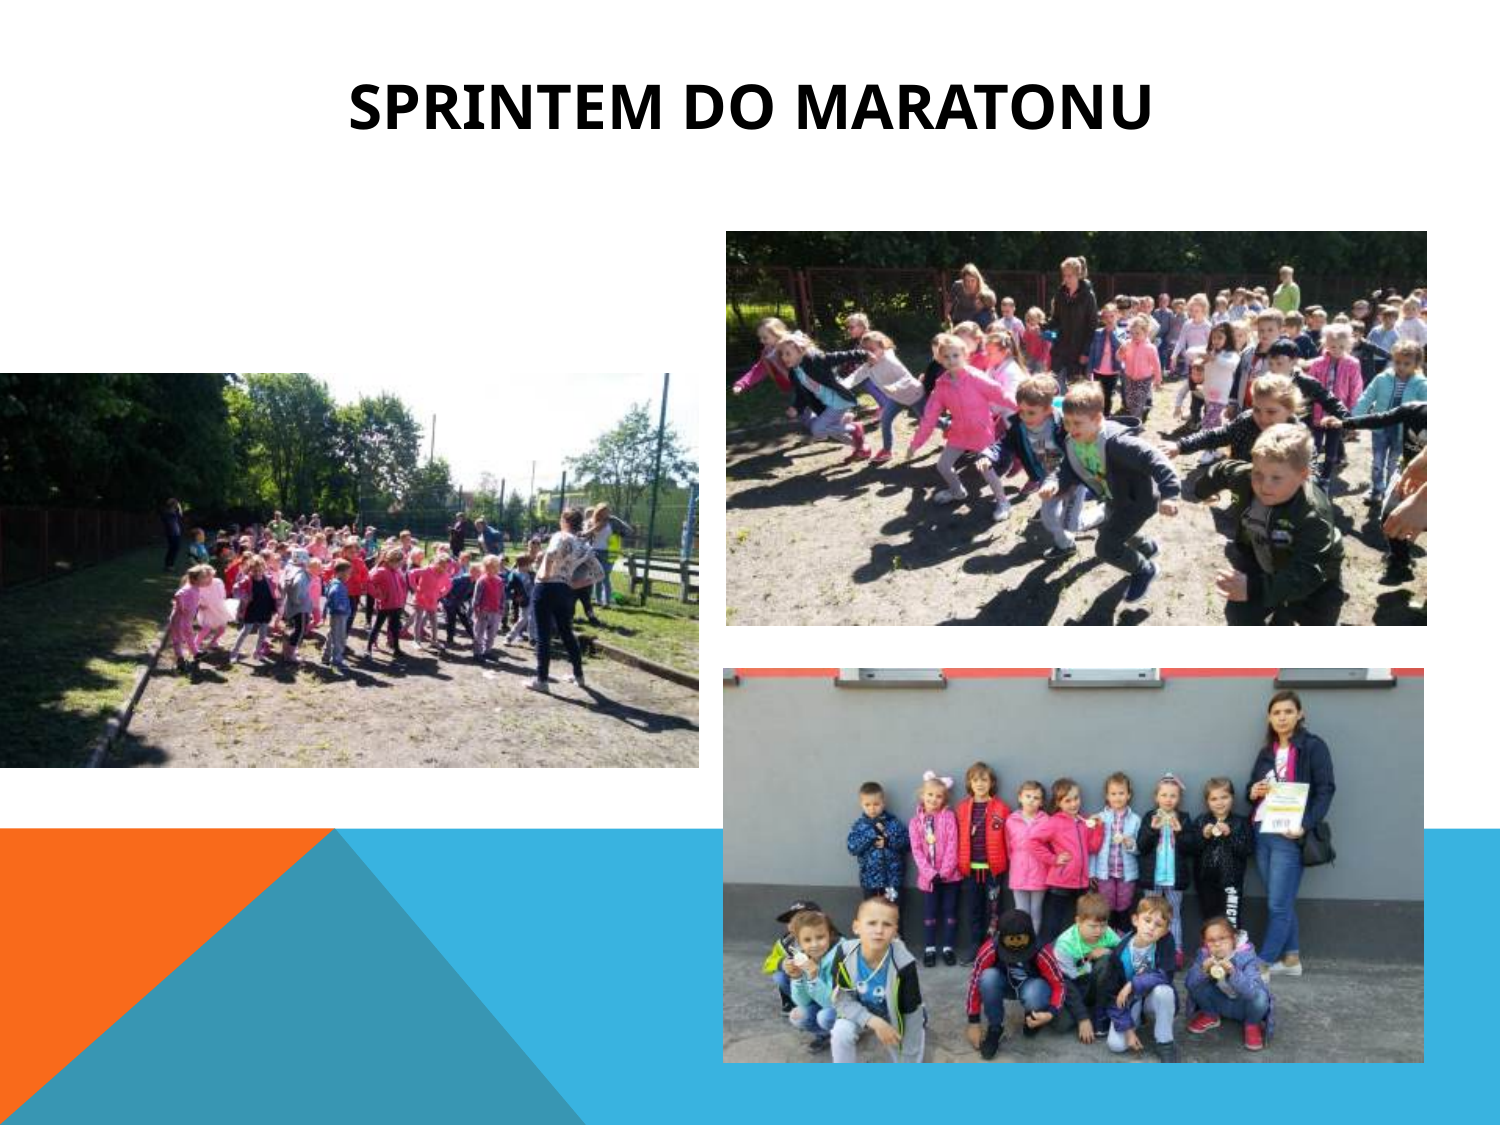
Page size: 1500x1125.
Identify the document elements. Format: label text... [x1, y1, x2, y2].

picture [726, 231, 1427, 626]
picture [722, 668, 1424, 1063]
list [0, 373, 699, 768]
title SPRINTEM DO MARATONU [135, 60, 1369, 150]
